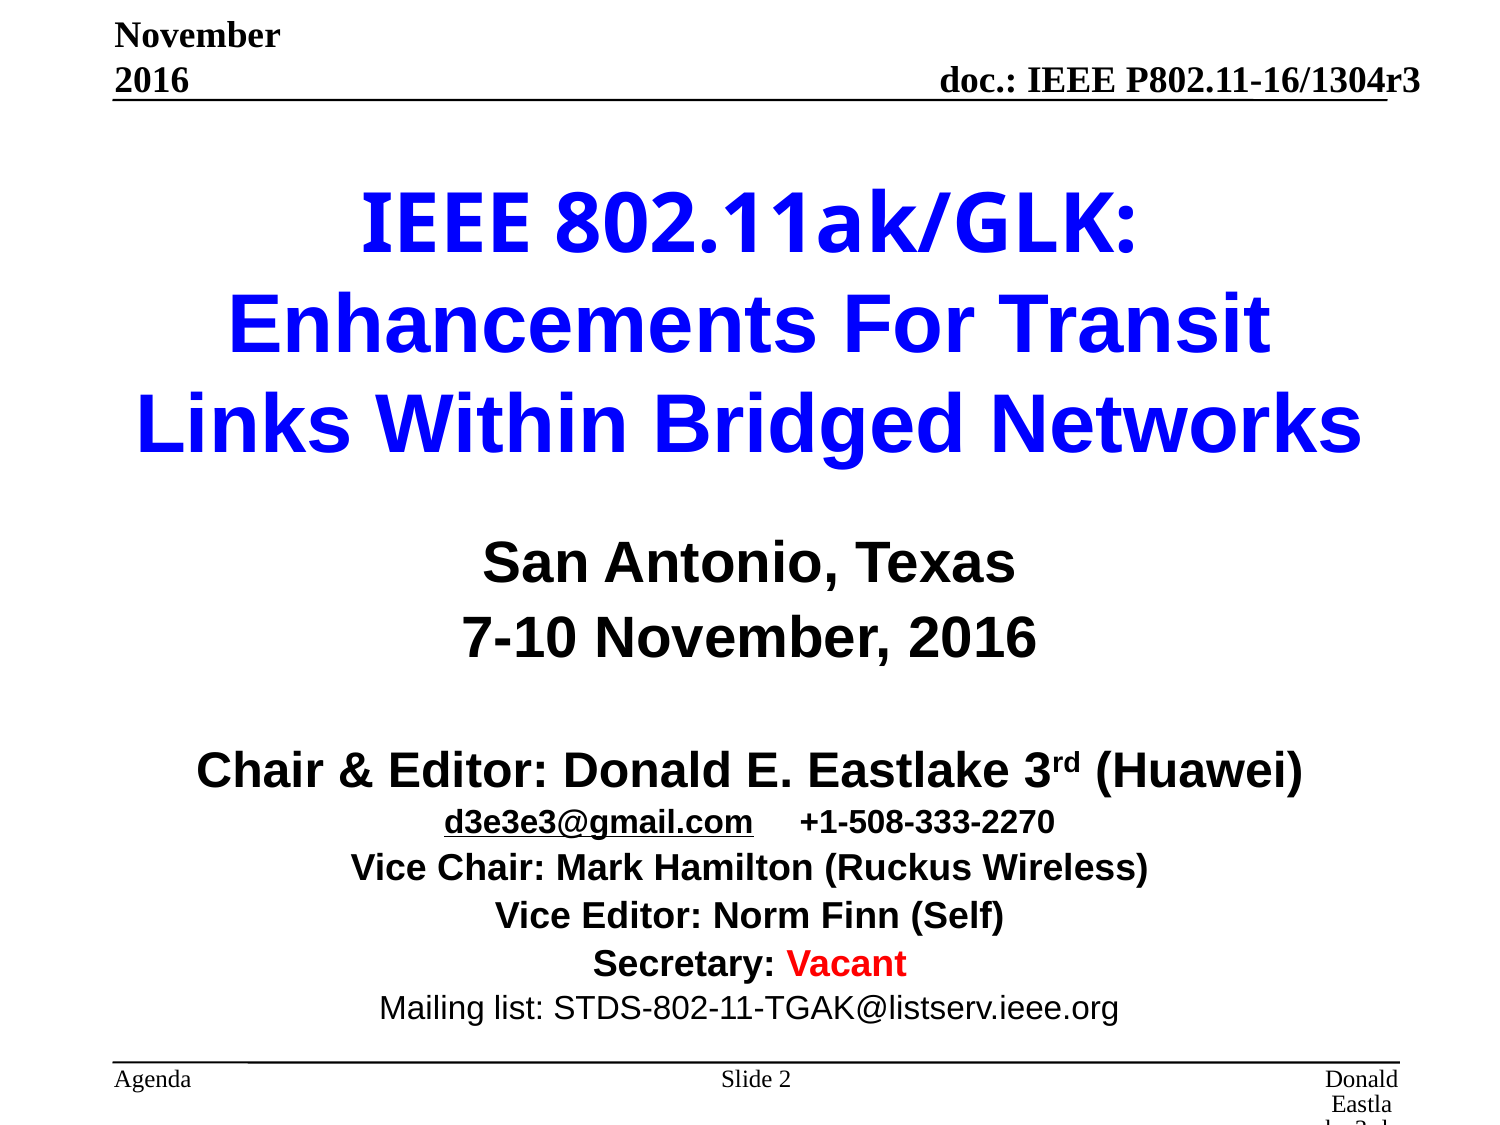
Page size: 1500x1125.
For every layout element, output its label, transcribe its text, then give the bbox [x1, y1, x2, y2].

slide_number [114, 54, 290, 100]
list San Antonio, Texas 7-10 November, 2016 Chair & Editor: Donald E. Eastlake 3rd (Huawei) d3e3e3@gmail.com +1-508-333-2270 Vice Chair: Mark Hamilton (Ruckus Wireless) Vice Editor: Norm Finn (Self) Secretary: Vacant Mailing list: STDS-802-11-TGAK@listserv.ieee.org [99, 525, 1400, 1075]
slide_number Slide 2 [712, 1075, 800, 1093]
title IEEE 802.11ak/GLK: Enhancements For Transit Links Within Bridged Networks [112, 125, 1388, 513]
footer Donald Eastlake 3rd, Huawei Technologies [1325, 1062, 1402, 1093]
